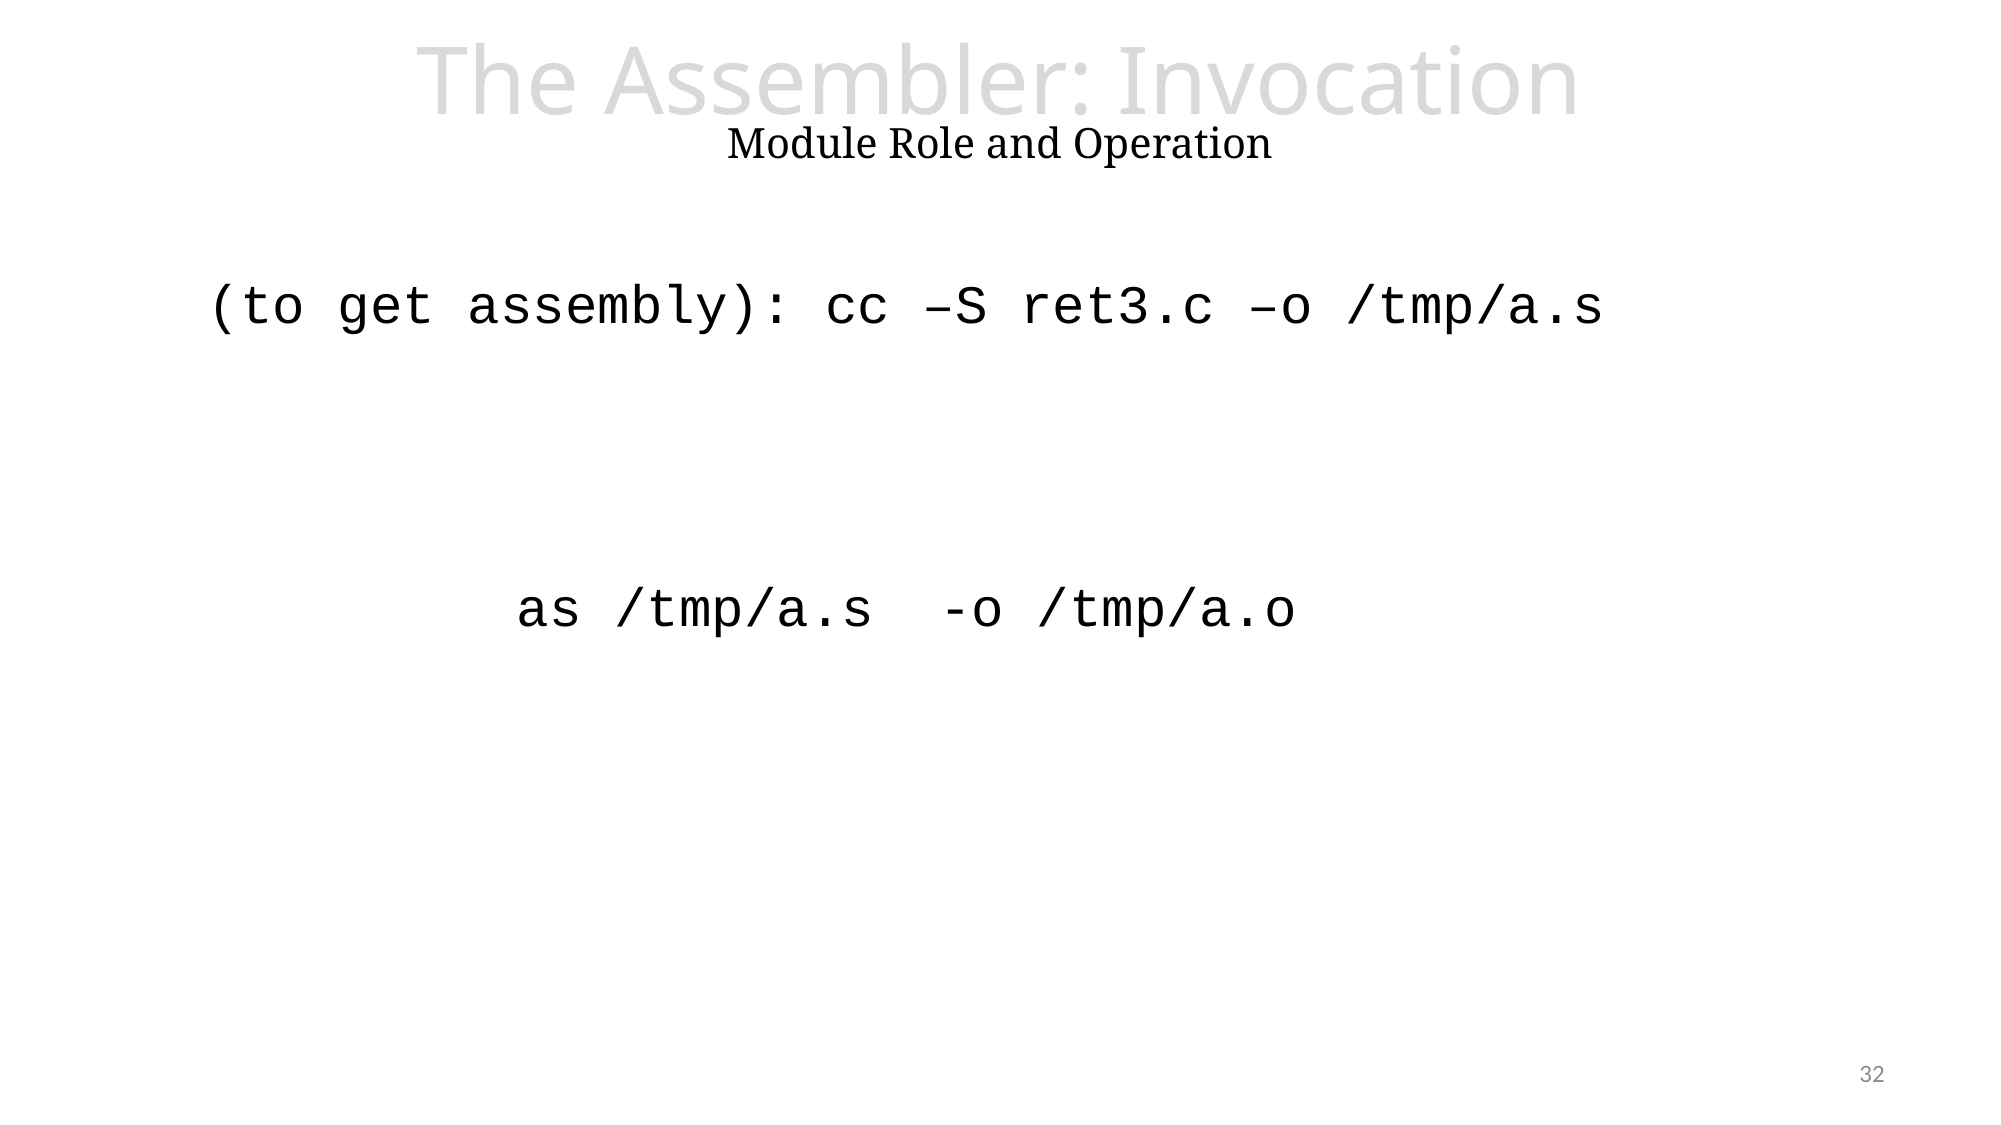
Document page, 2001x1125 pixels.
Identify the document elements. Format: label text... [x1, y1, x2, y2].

slide_number 32 [1433, 1042, 1900, 1103]
text_box The Assembler: Invocation Module Role and Operation [249, 0, 1750, 218]
list (to get assembly): cc –S ret3.c –o /tmp/a.s as /tmp/a.s -o /tmp/a.o [138, 261, 1675, 1004]
